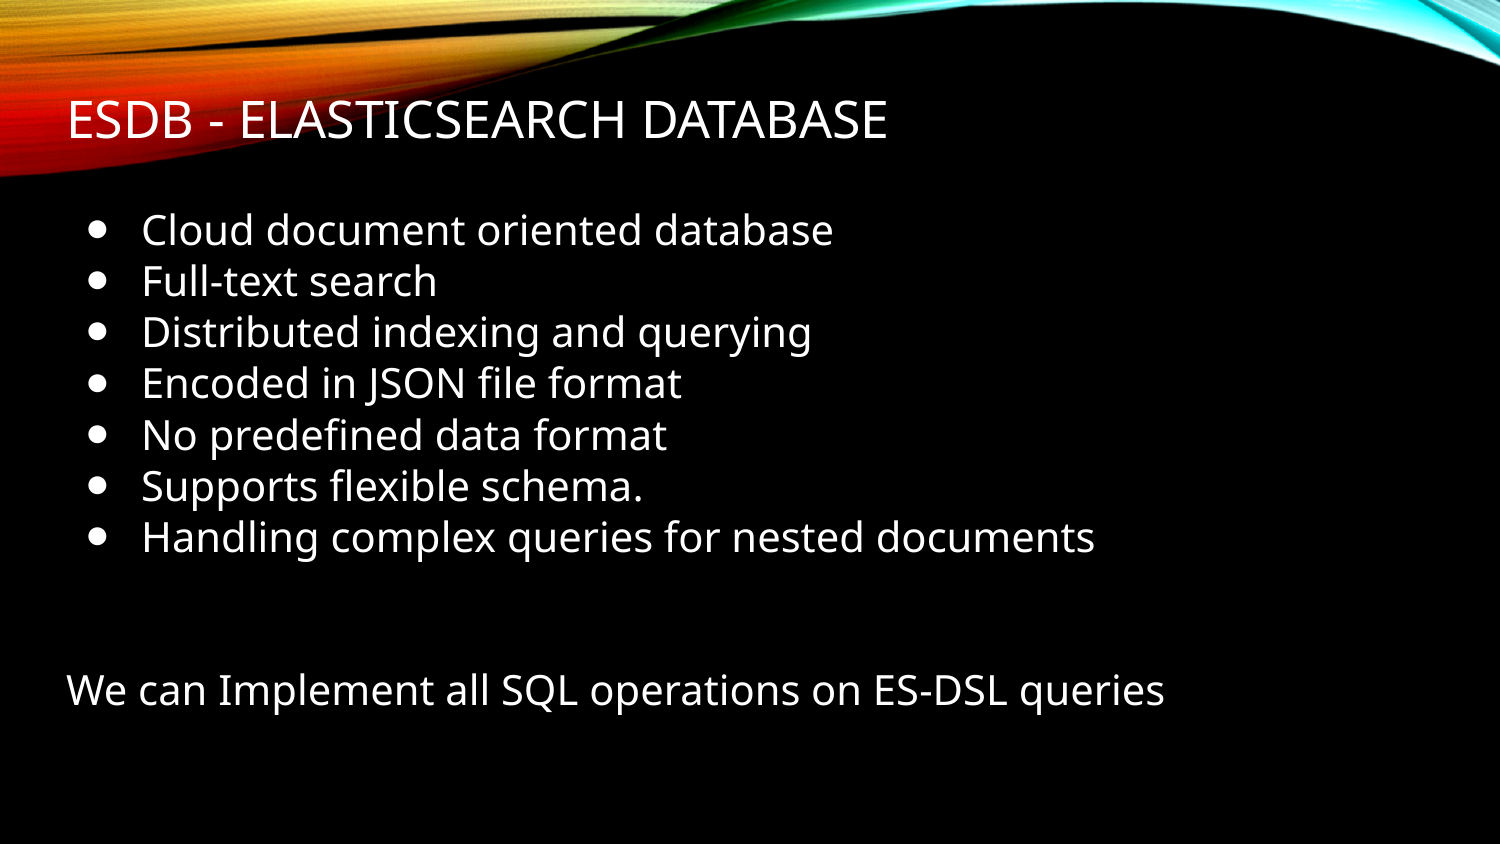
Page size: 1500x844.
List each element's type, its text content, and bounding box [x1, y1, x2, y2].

picture [0, 0, 1500, 178]
title ESDB - Elasticsearch database [51, 72, 1449, 167]
list Cloud document oriented database Full-text search Distributed indexing and querying Encoded in JSON file format No predefined data format Supports flexible schema. Handling complex queries for nested documents We can Implement all SQL operations on ES-DSL queries [51, 189, 1449, 750]
